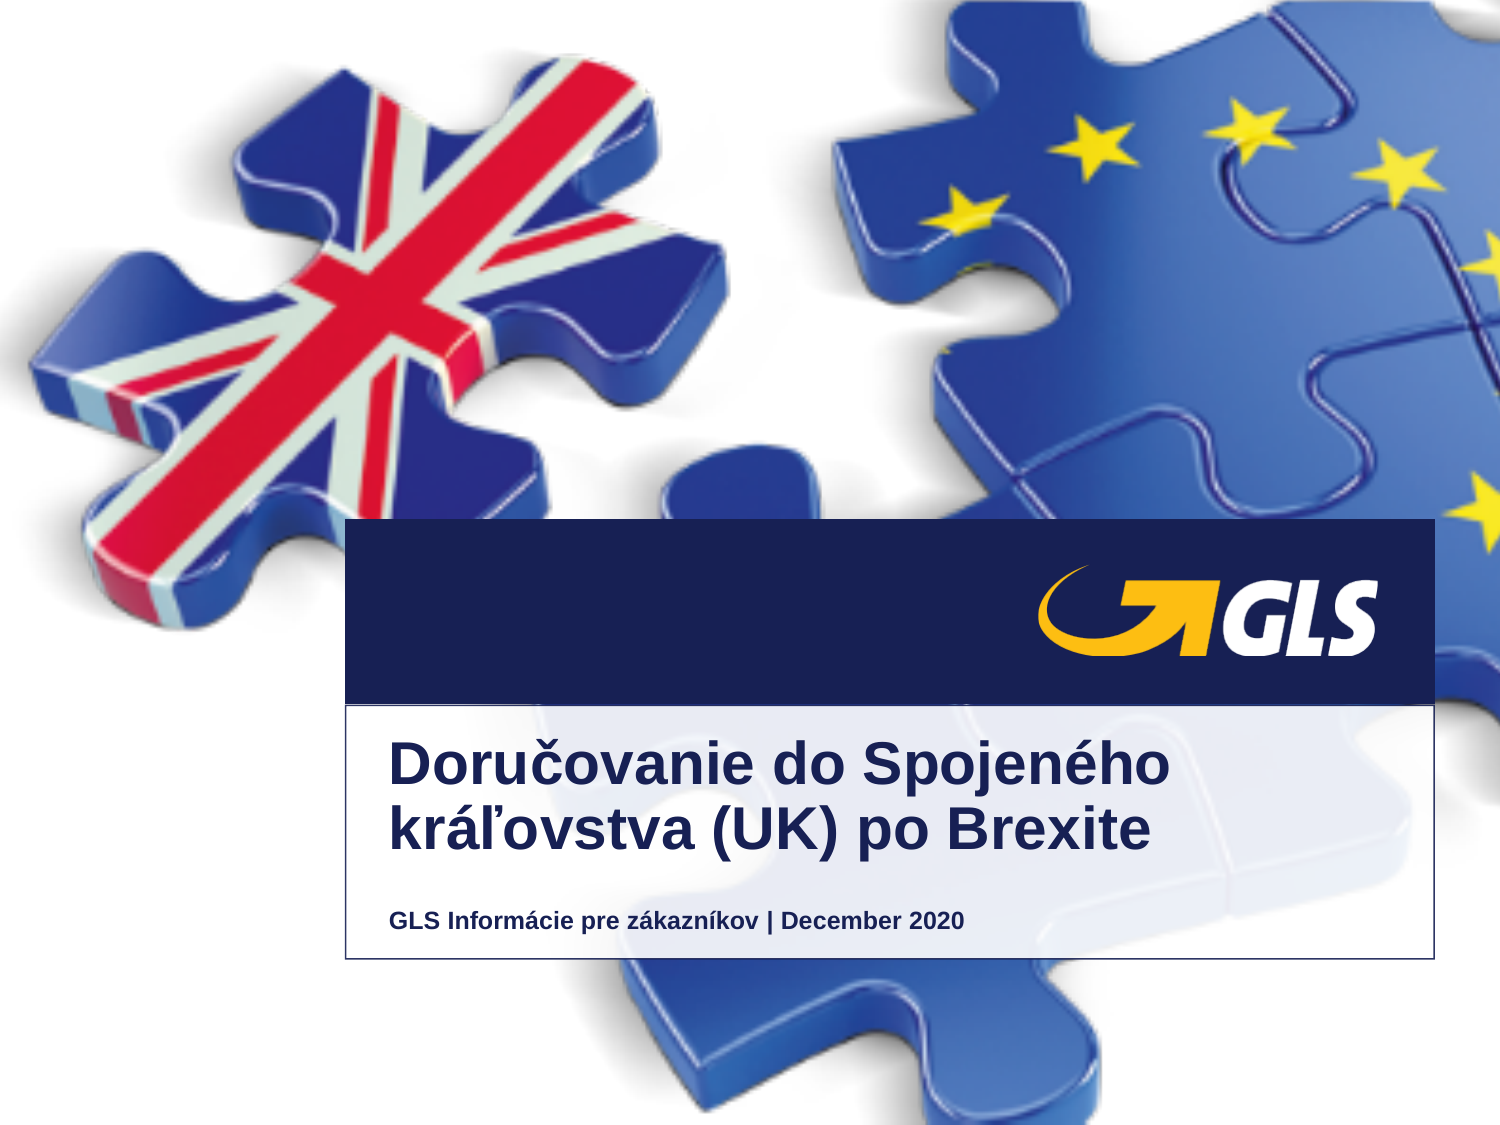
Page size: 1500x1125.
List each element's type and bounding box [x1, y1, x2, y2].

text_box [345, 519, 1435, 704]
picture [0, 0, 1500, 1125]
